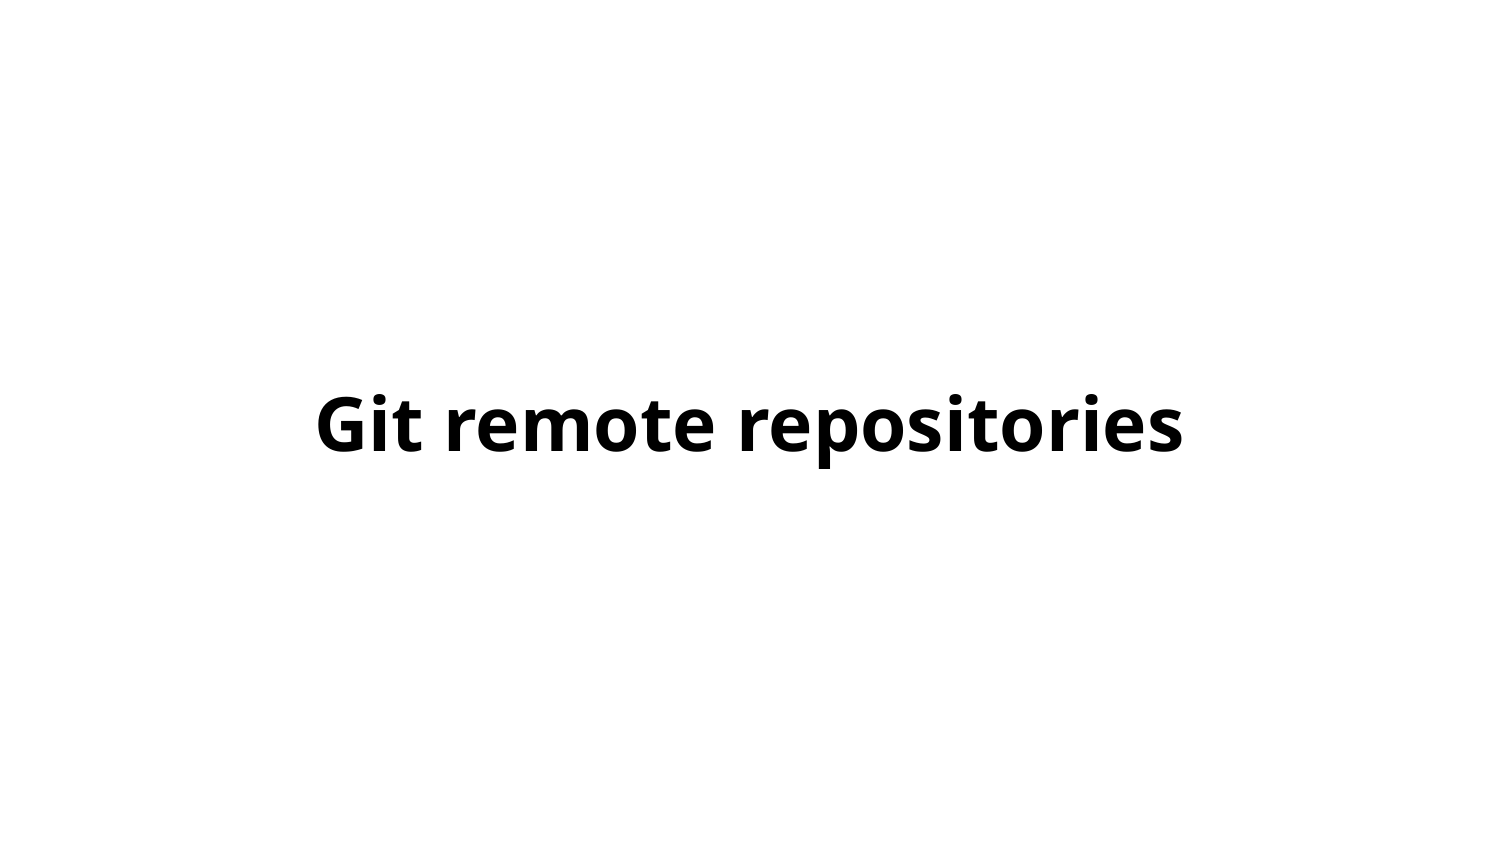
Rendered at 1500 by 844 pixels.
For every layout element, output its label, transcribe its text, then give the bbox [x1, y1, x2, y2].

title Git remote repositories [75, 352, 1425, 491]
